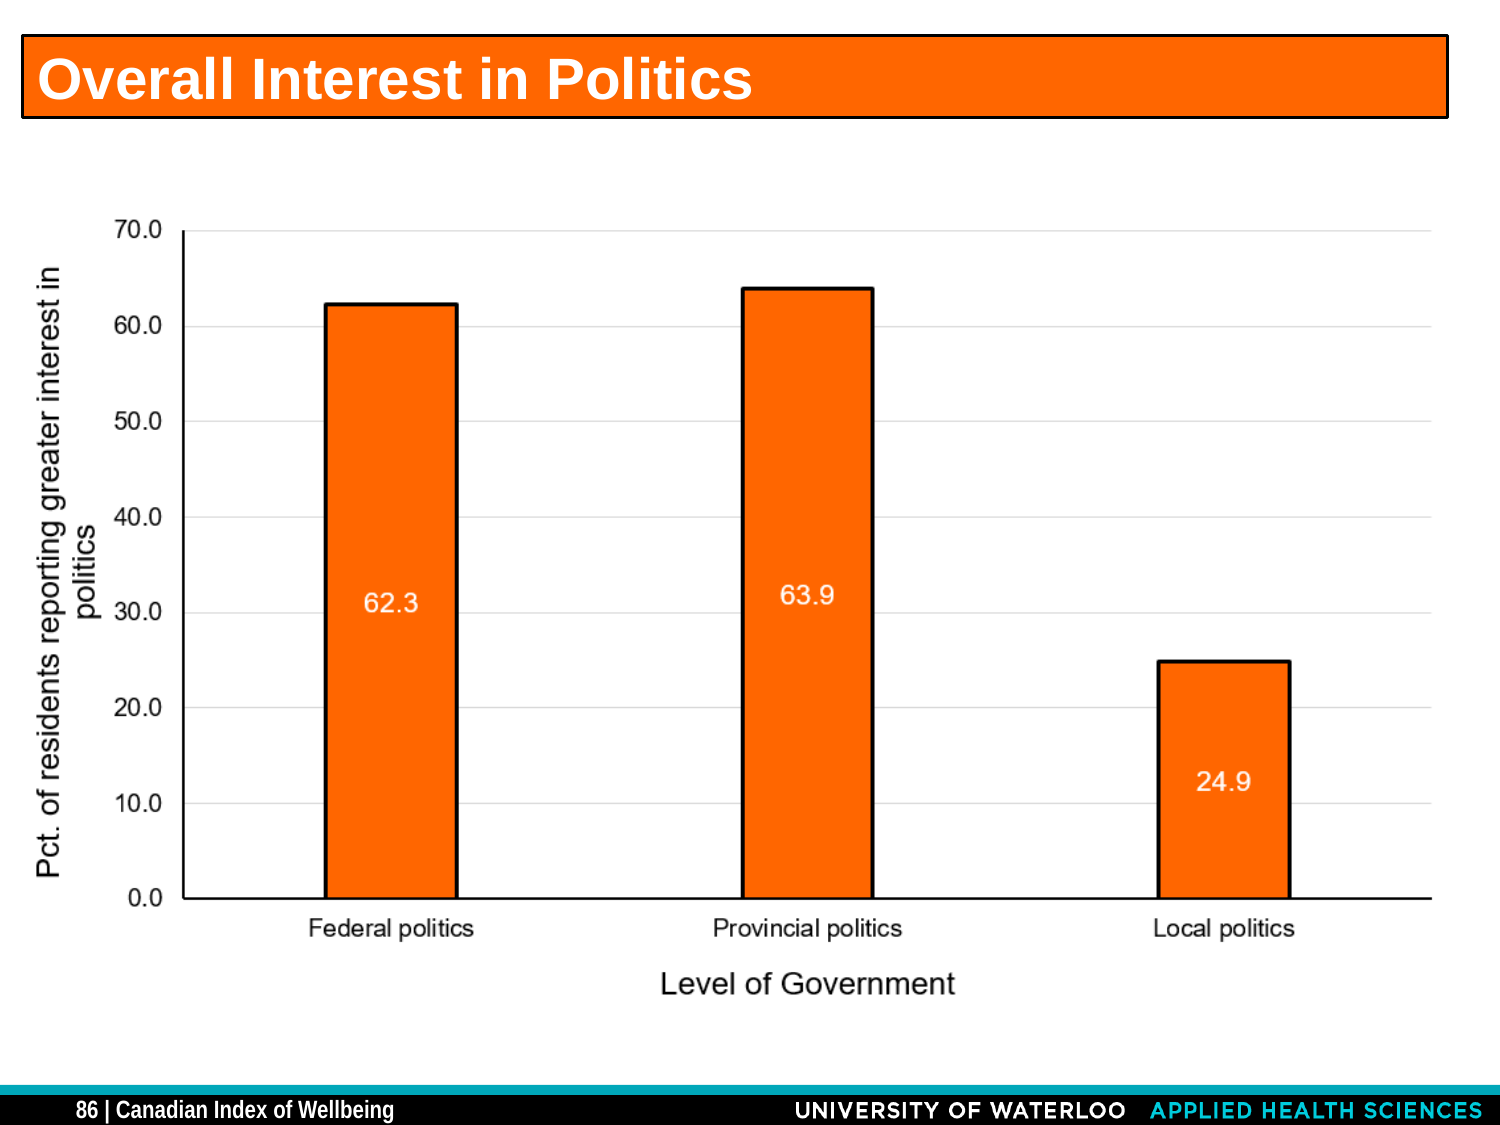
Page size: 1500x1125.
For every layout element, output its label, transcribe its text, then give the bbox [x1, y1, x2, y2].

picture [22, 187, 1448, 1013]
text_box Overall Interest in Politics [22, 35, 1448, 118]
picture [0, 1095, 1500, 1125]
